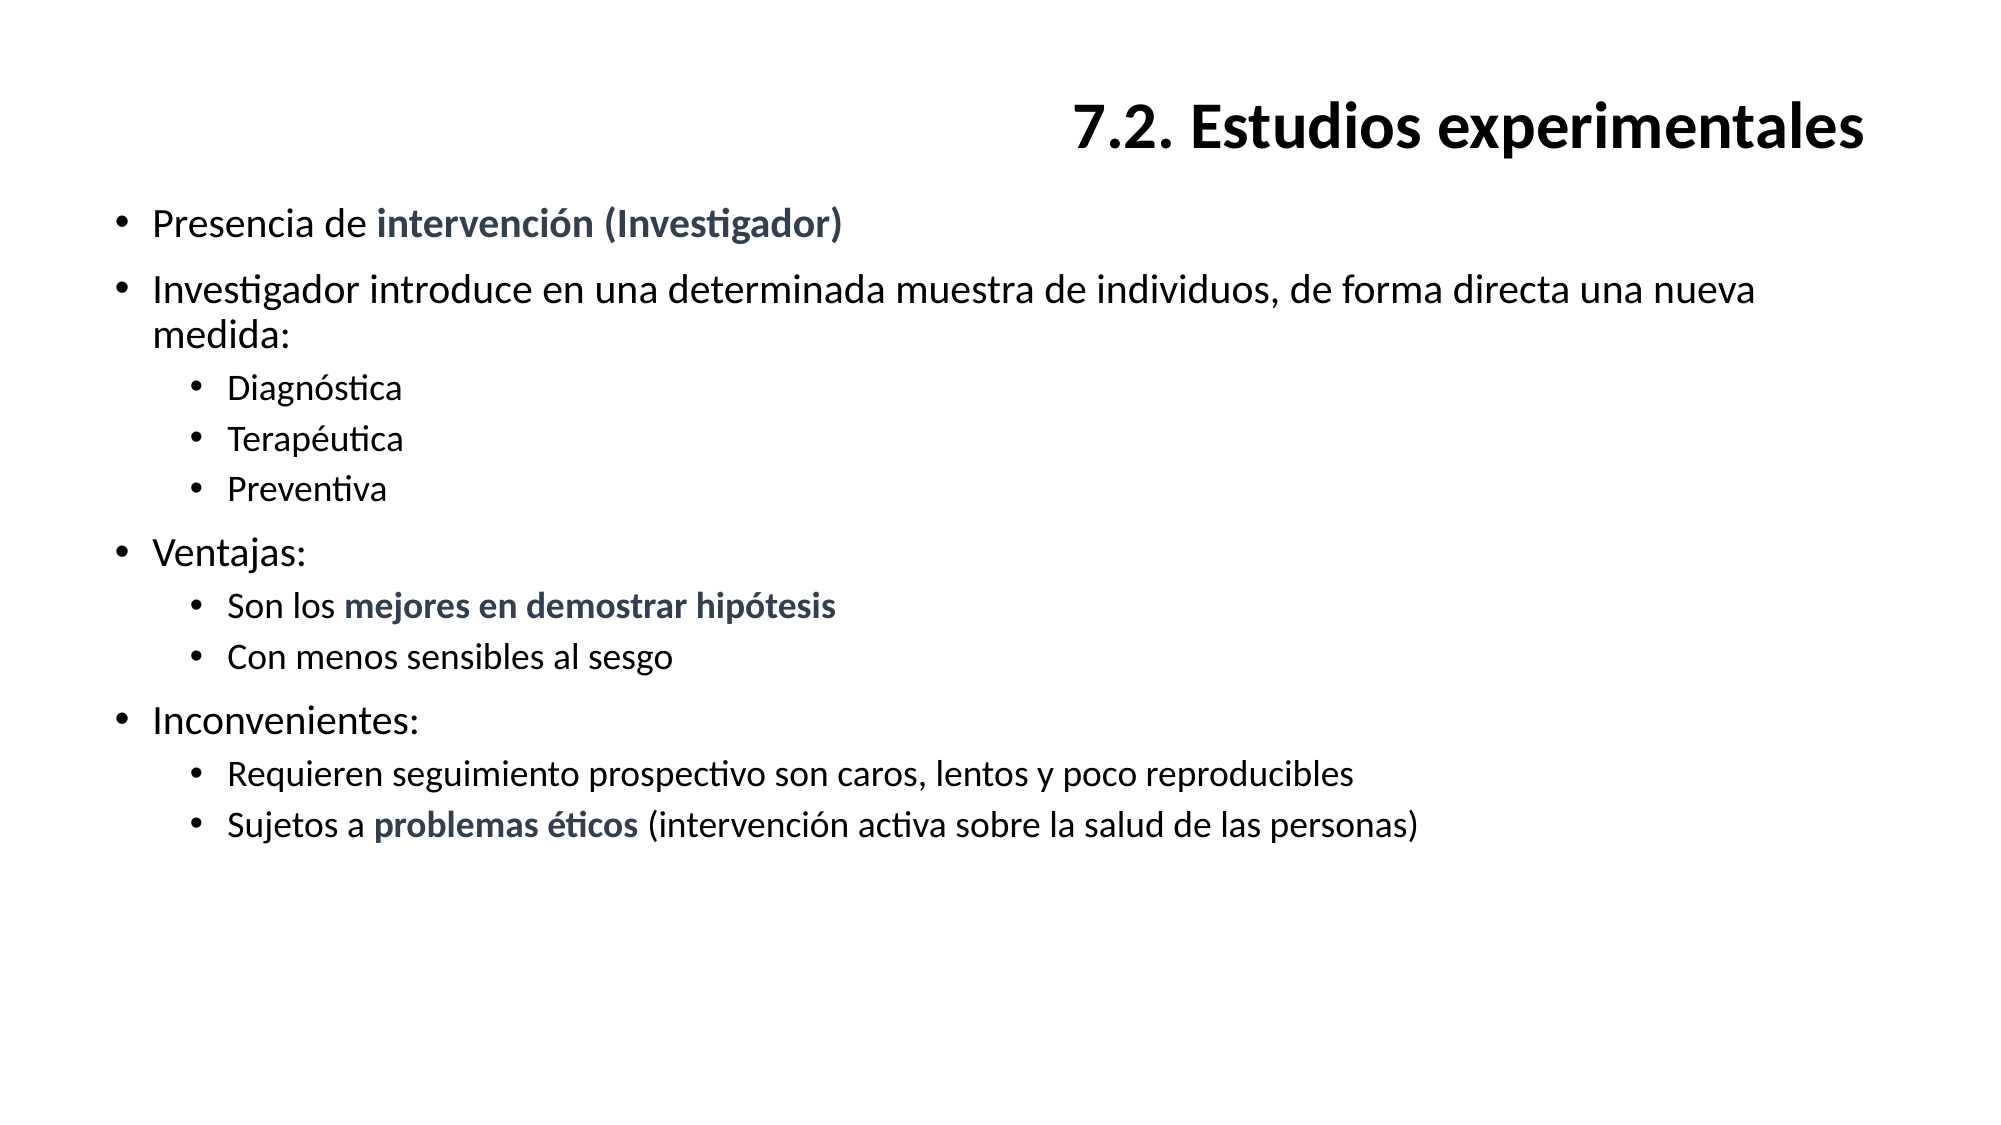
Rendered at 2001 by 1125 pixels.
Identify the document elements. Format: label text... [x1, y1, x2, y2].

list Presencia de intervención (Investigador) Investigador introduce en una determinada muestra de individuos, de forma directa una nueva medida: Diagnóstica Terapéutica Preventiva Ventajas: Son los mejores en demostrar hipótesis Con menos sensibles al sesgo Inconvenientes: Requieren seguimiento prospectivo son caros, lentos y poco reproducibles Sujetos a problemas éticos (intervención activa sobre la salud de las personas) [99, 193, 1900, 1005]
text_box 7.2. Estudios experimentales [784, 74, 1881, 170]
